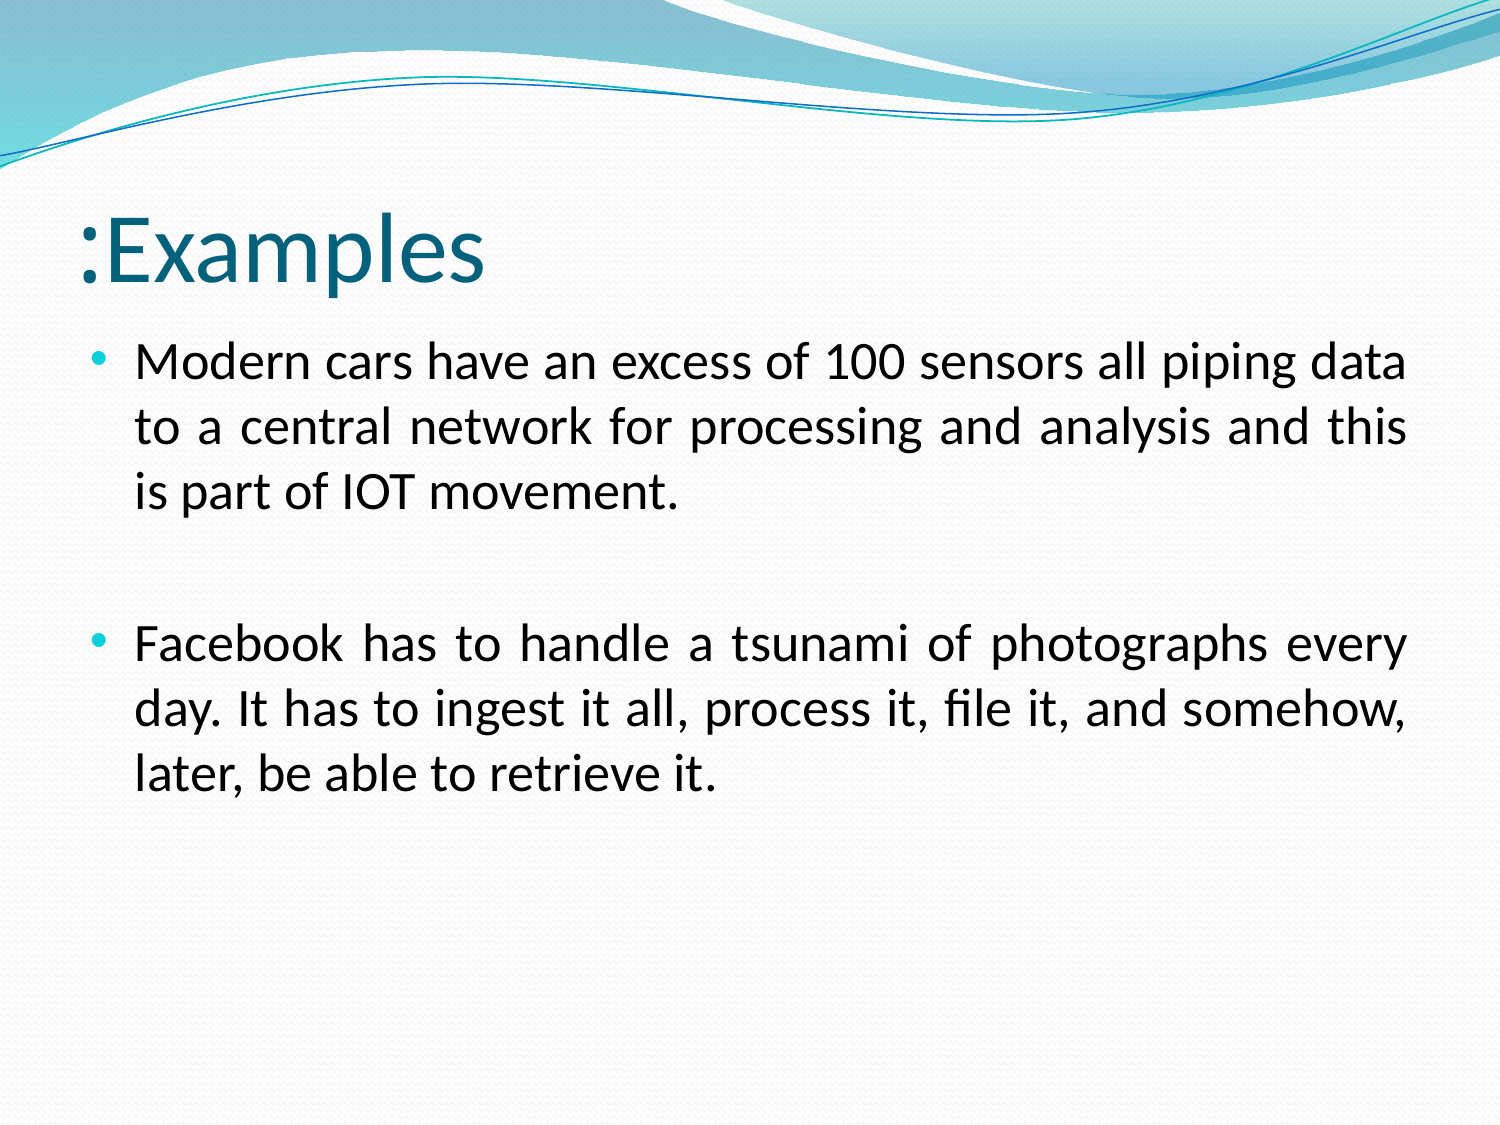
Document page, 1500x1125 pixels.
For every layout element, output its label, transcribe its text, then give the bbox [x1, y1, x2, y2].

list Modern cars have an excess of 100 sensors all piping data to a central network for processing and analysis and this is part of IOT movement. Facebook has to handle a tsunami of photographs every day. It has to ingest it all, process it, file it, and somehow, later, be able to retrieve it. [75, 317, 1425, 1038]
title Examples: [75, 115, 1425, 303]
